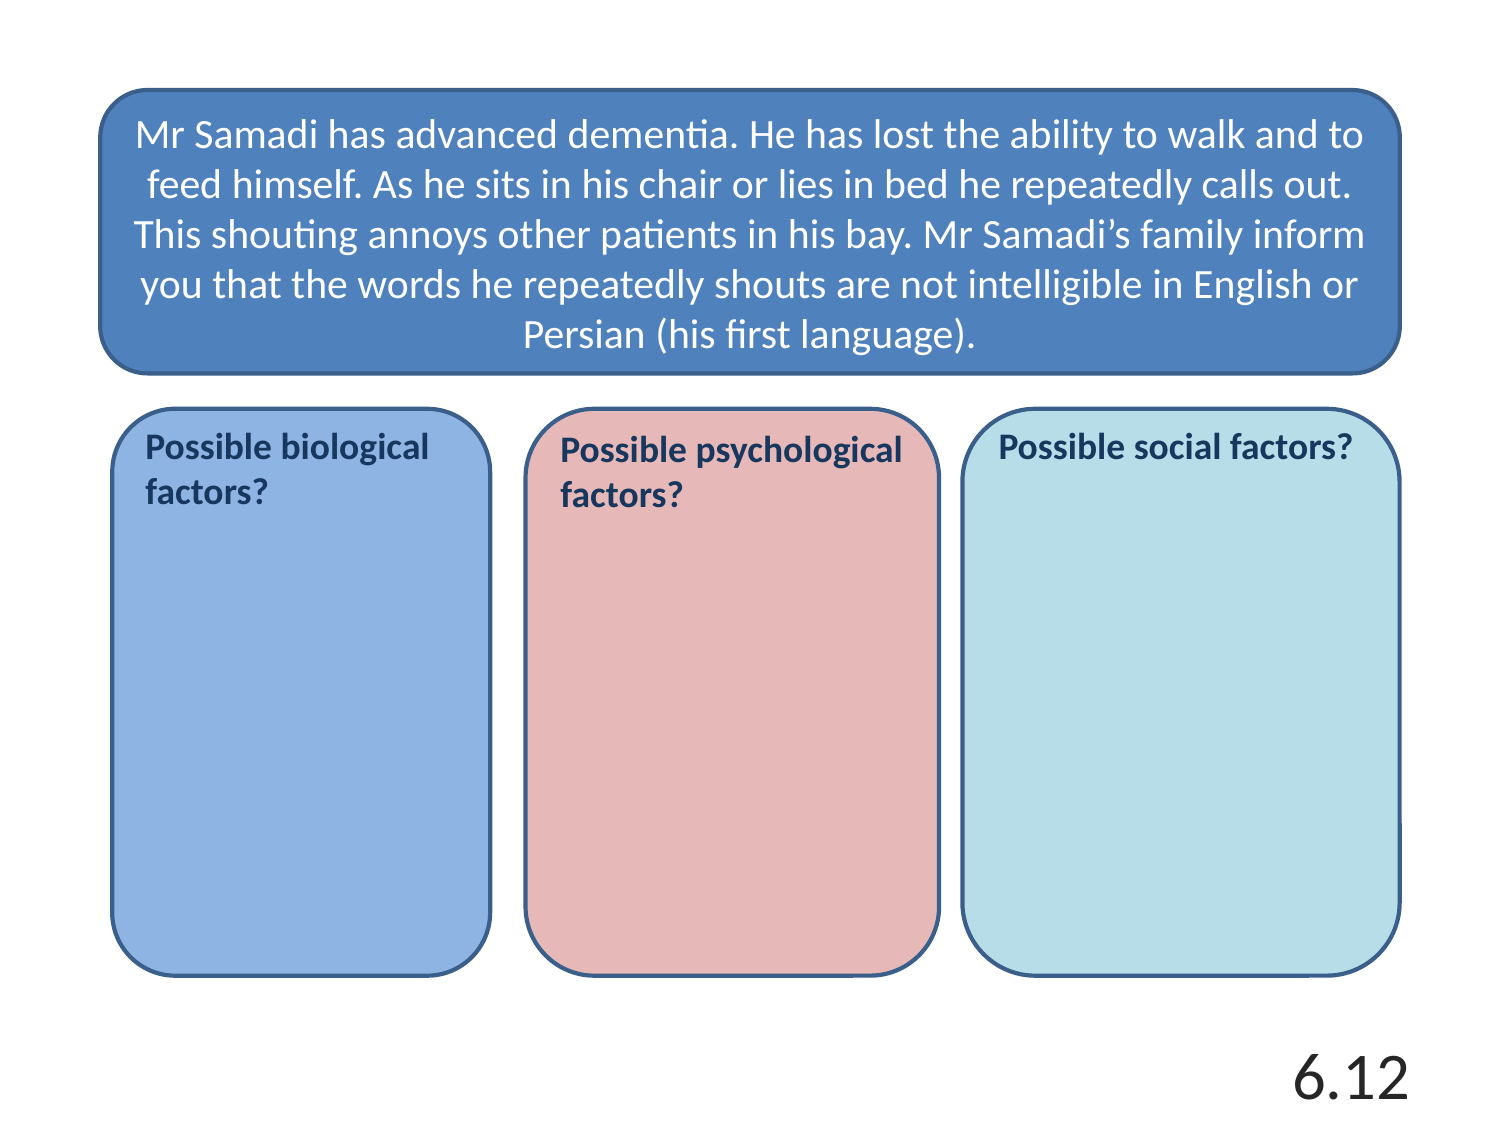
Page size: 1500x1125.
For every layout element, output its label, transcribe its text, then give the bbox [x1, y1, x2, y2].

text_box Possible biological factors? [110, 406, 493, 978]
text_box Possible social factors? [960, 406, 1402, 978]
text_box Mr Samadi has advanced dementia. He has lost the ability to walk and to feed himself. As he sits in his chair or lies in bed he repeatedly calls out. This shouting annoys other patients in his bay. Mr Samadi’s family inform you that the words he repeatedly shouts are not intelligible in English or Persian (his first language). [98, 87, 1402, 376]
slide_number 6.12 [1074, 1042, 1425, 1103]
text_box Possible psychological factors? [523, 406, 942, 978]
